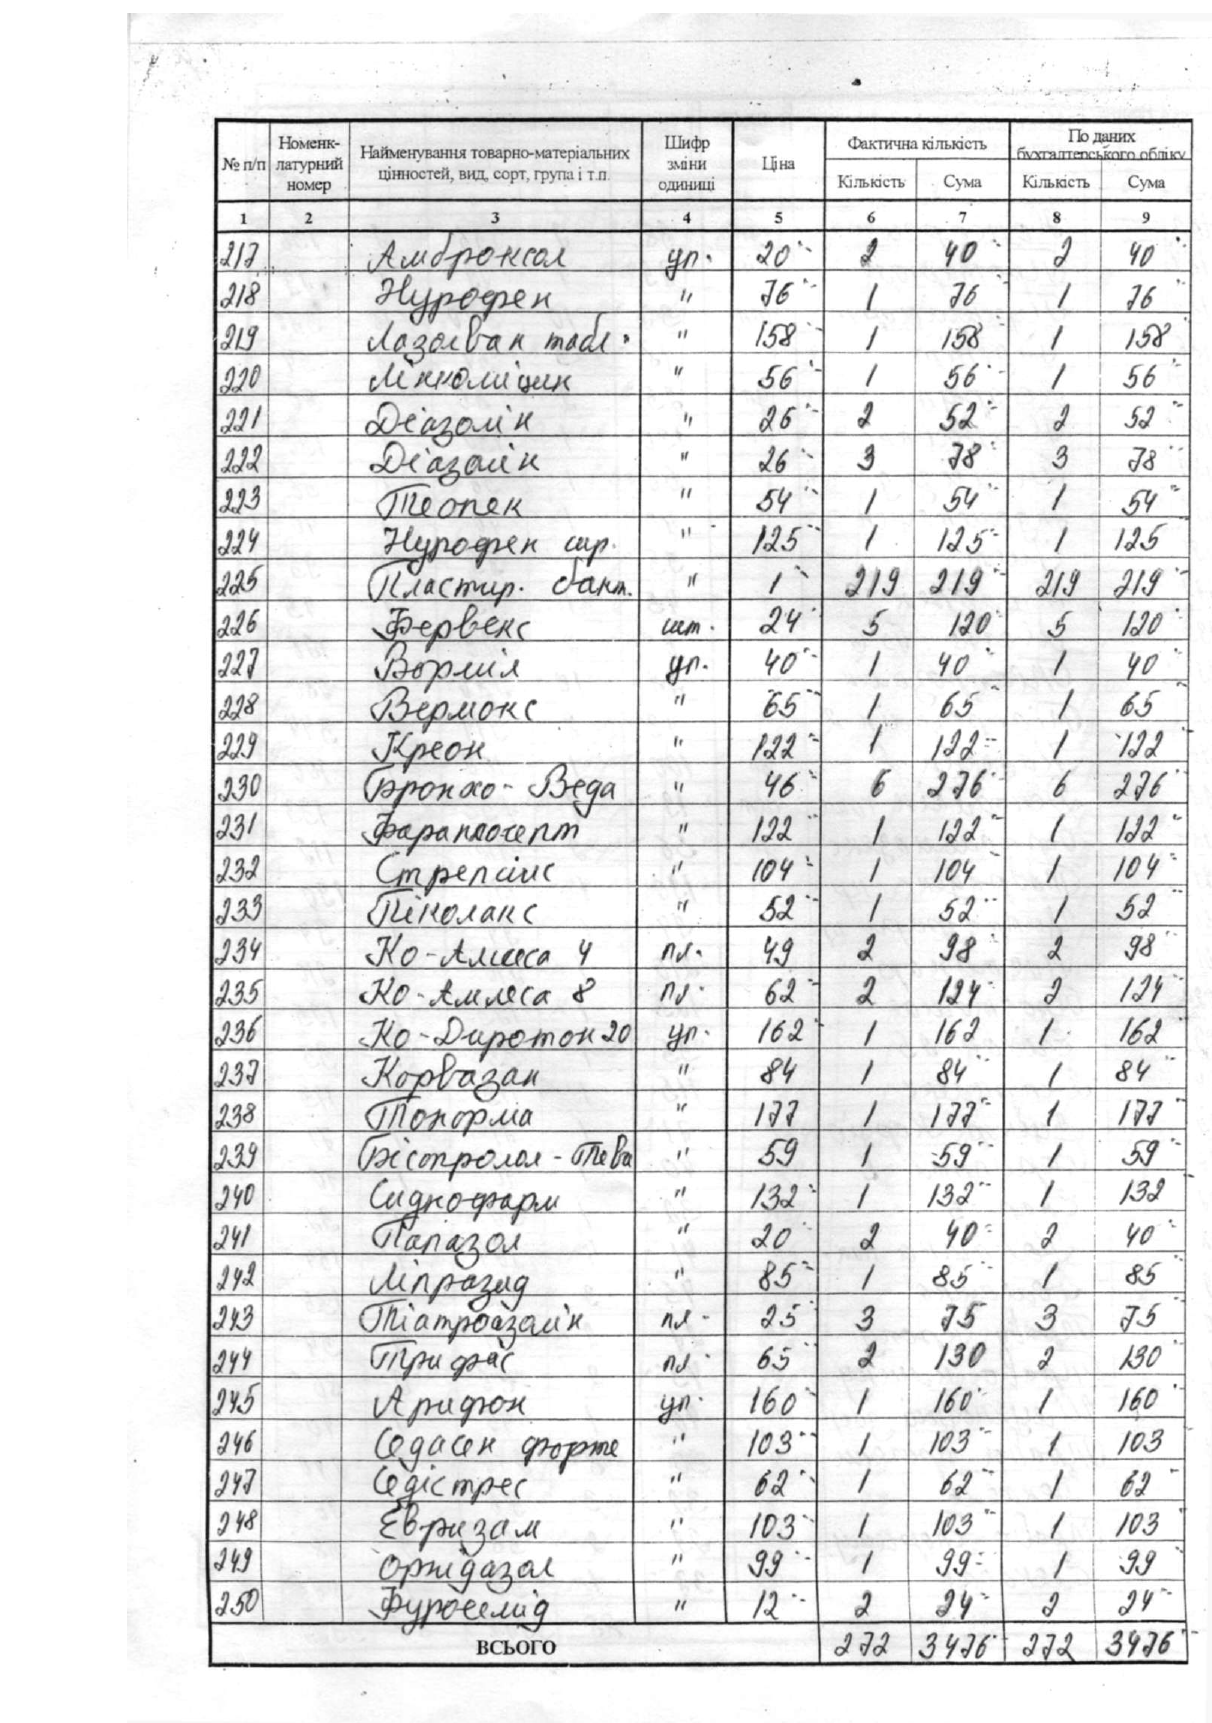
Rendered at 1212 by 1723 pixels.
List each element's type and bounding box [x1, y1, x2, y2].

picture [127, 13, 1212, 1723]
